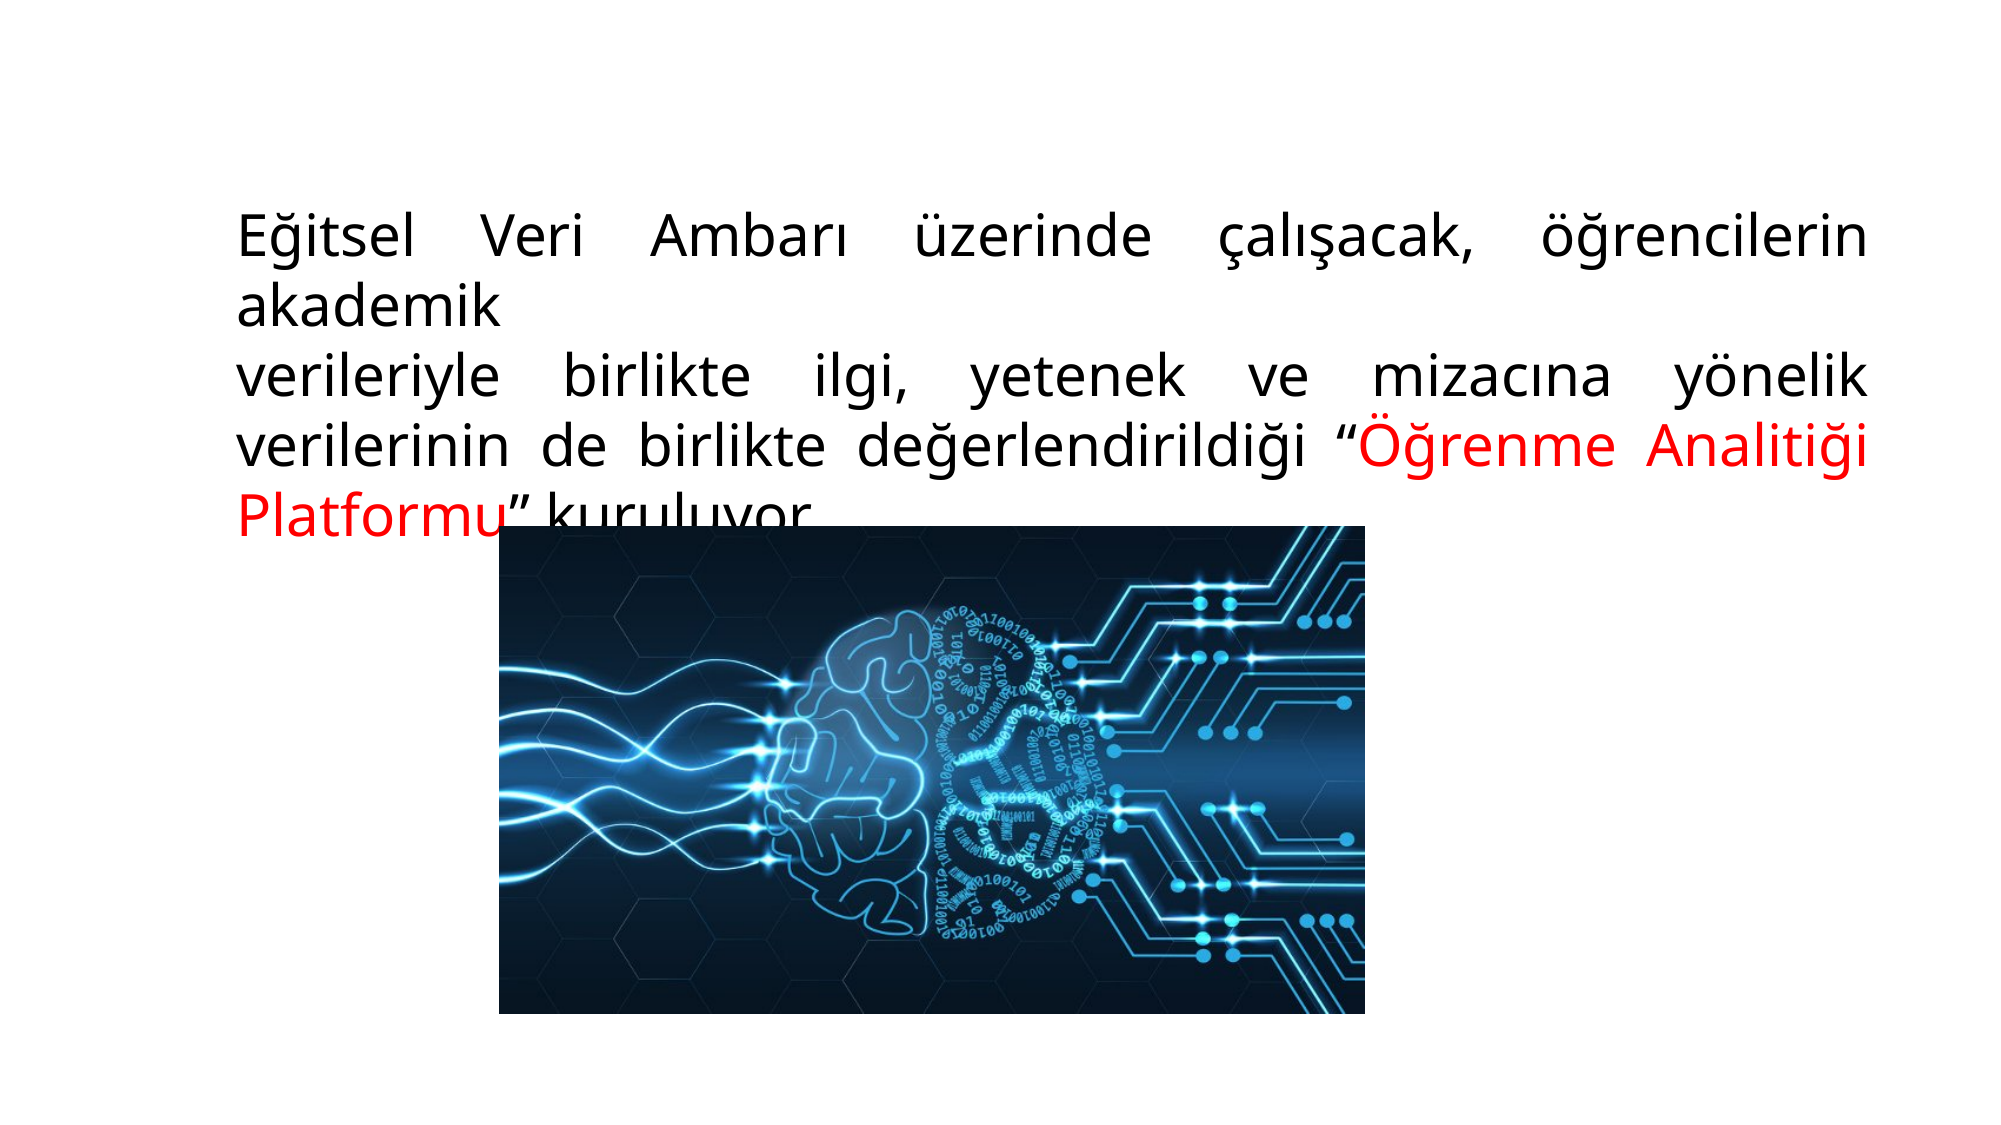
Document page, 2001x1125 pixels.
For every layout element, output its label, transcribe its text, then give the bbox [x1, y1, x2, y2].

text_box Eğitsel Veri Ambarı üzerinde çalışacak, öğrencilerin akademik verileriyle birlikte ilgi, yetenek ve mizacına yönelik verilerinin de birlikte değerlendirildiği “Öğrenme Analitiği Platformu” kuruluyor. [221, 190, 1884, 556]
picture [499, 526, 1365, 1014]
